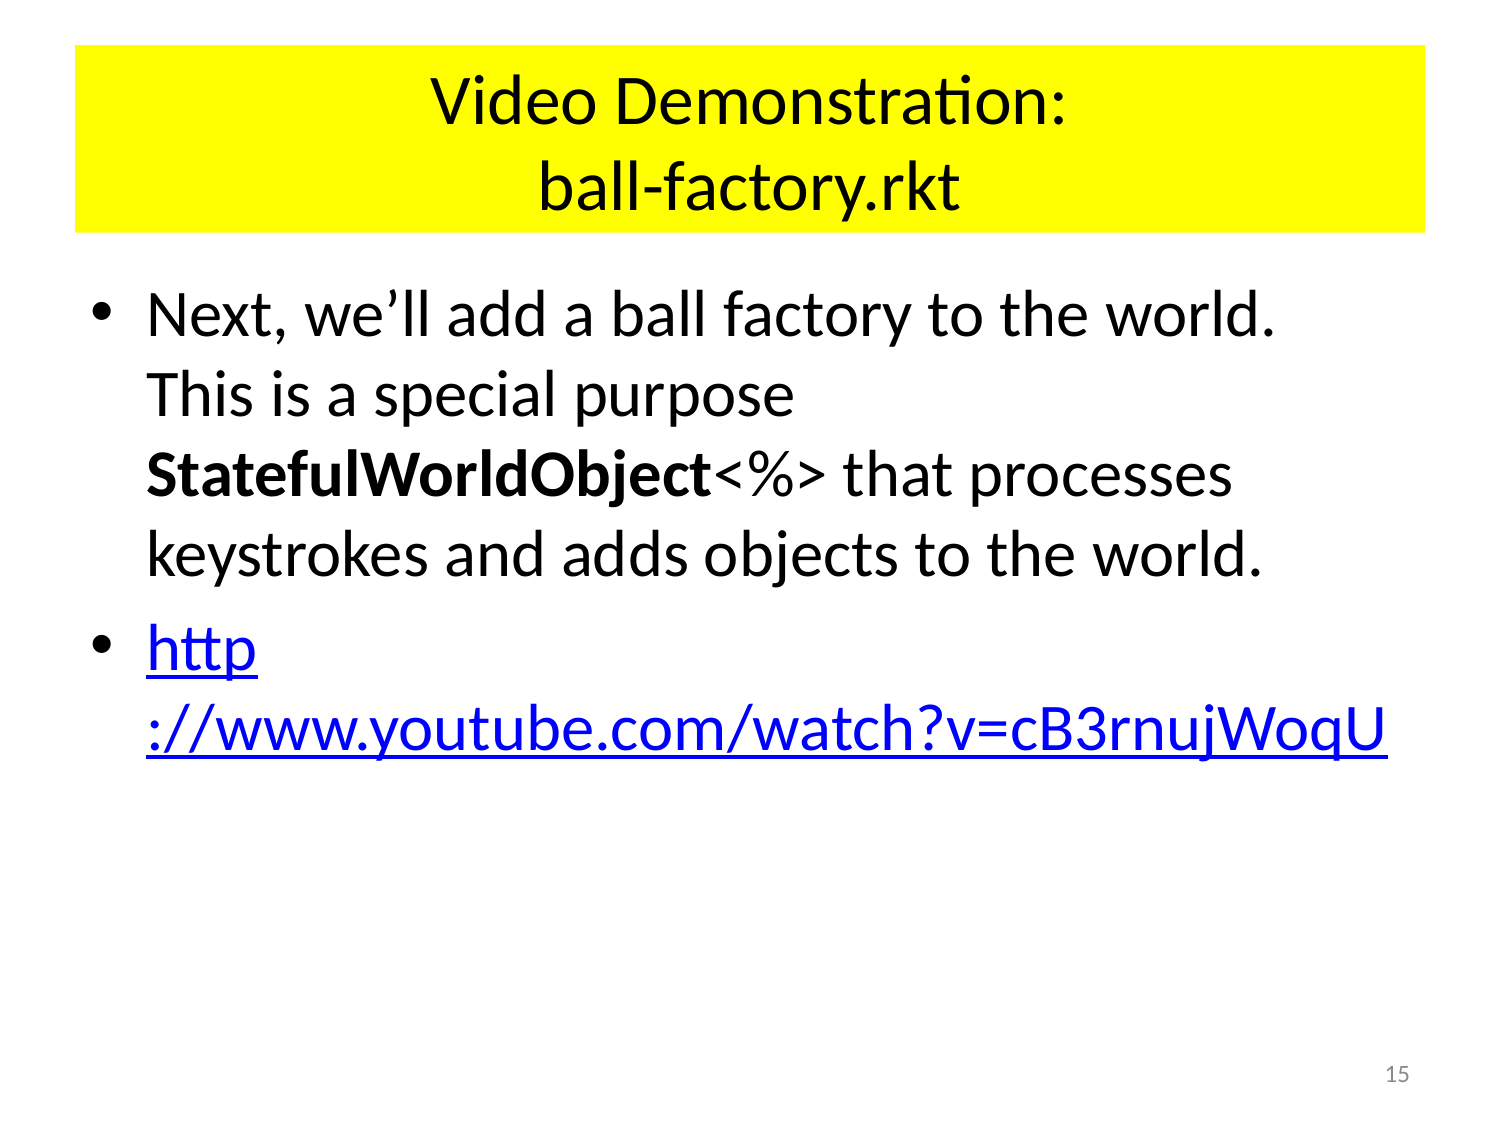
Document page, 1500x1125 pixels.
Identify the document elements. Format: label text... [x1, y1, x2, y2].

list Next, we’ll add a ball factory to the world. This is a special purpose StatefulWorldObject<%> that processes keystrokes and adds objects to the world. http://www.youtube.com/watch?v=cB3rnujWoqU [75, 262, 1425, 1005]
slide_number 15 [1074, 1042, 1425, 1103]
title Video Demonstration: ball-factory.rkt [75, 45, 1425, 233]
